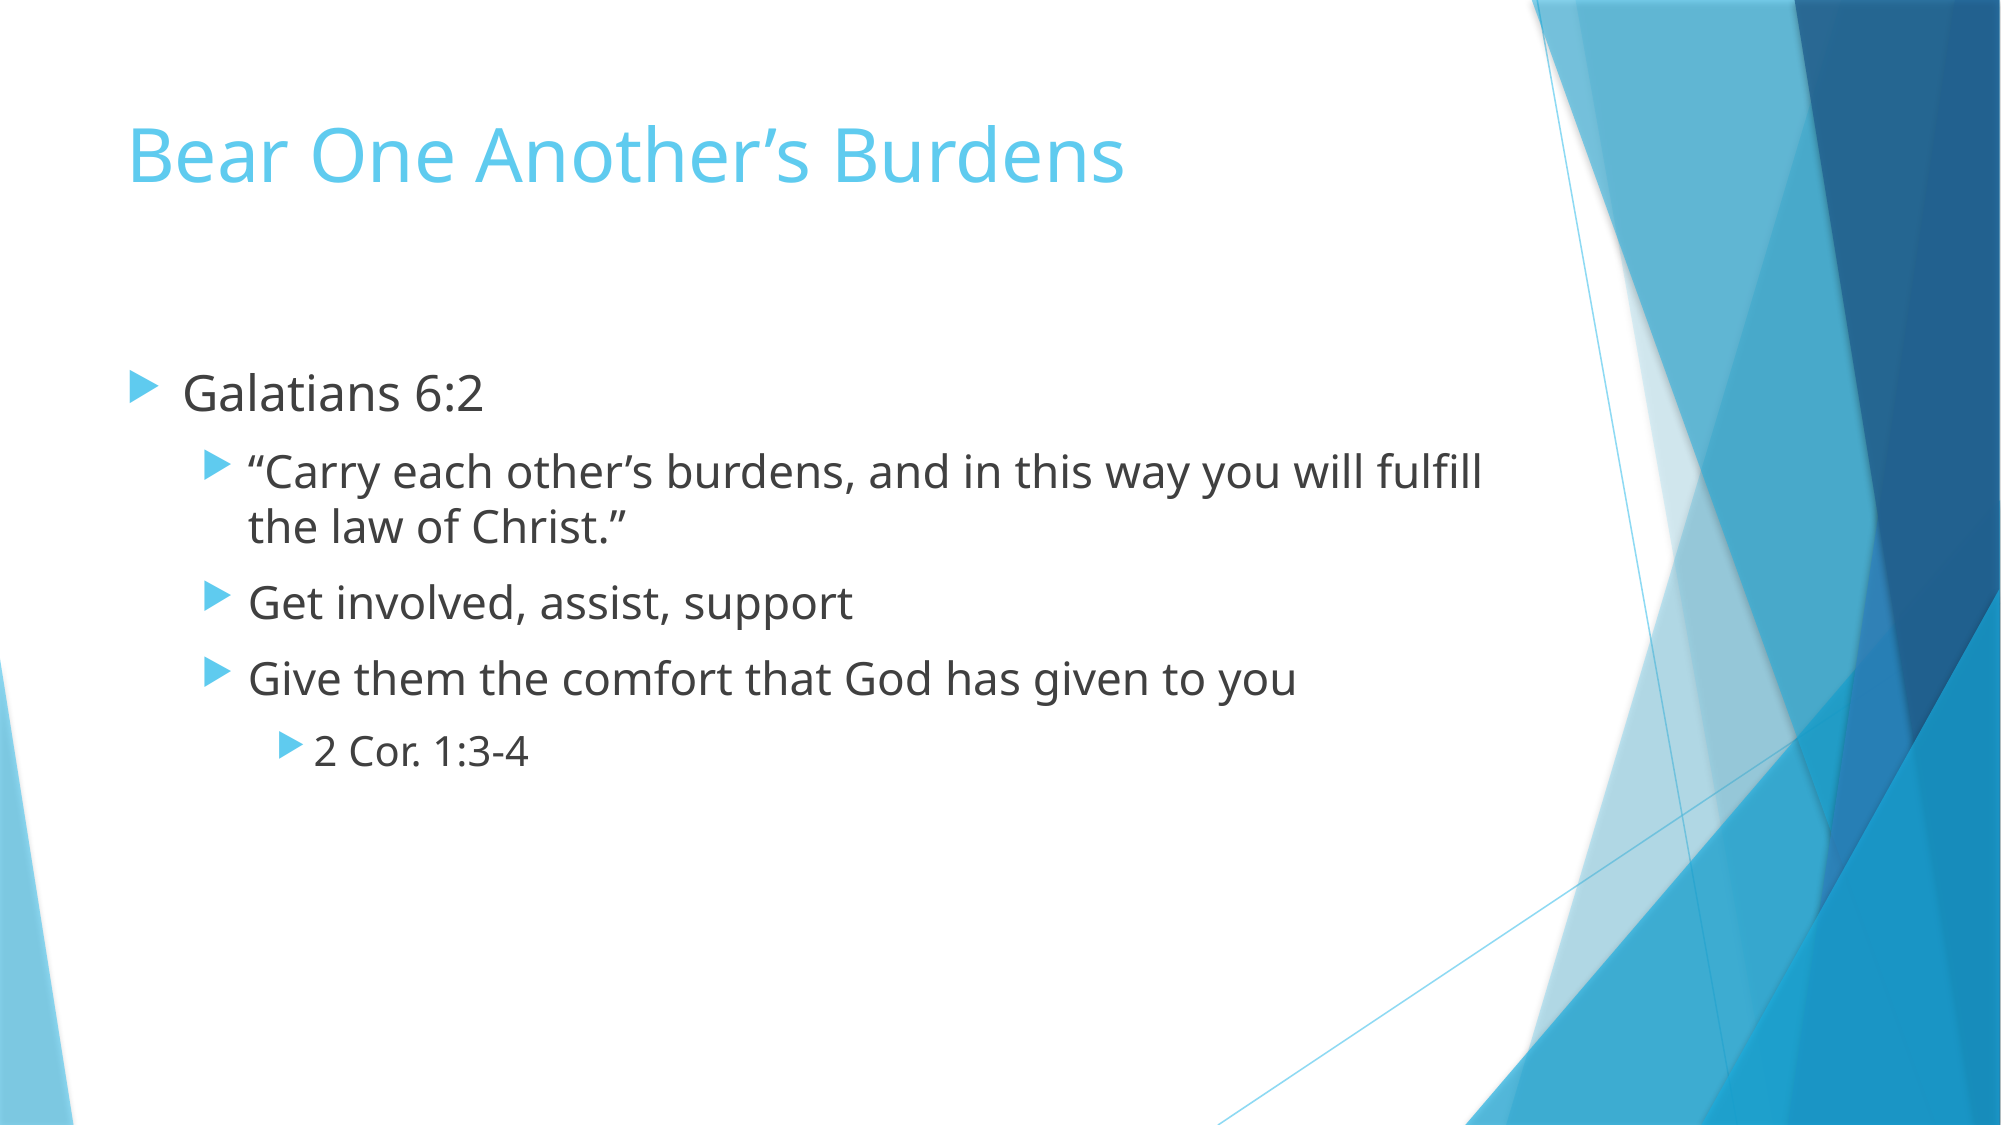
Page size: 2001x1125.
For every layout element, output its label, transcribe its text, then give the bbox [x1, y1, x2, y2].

list Galatians 6:2 “Carry each other’s burdens, and in this way you will fulfill the law of Christ.” Get involved, assist, support Give them the comfort that God has given to you 2 Cor. 1:3-4 [111, 354, 1522, 992]
title Bear One Another’s Burdens [111, 99, 1522, 317]
